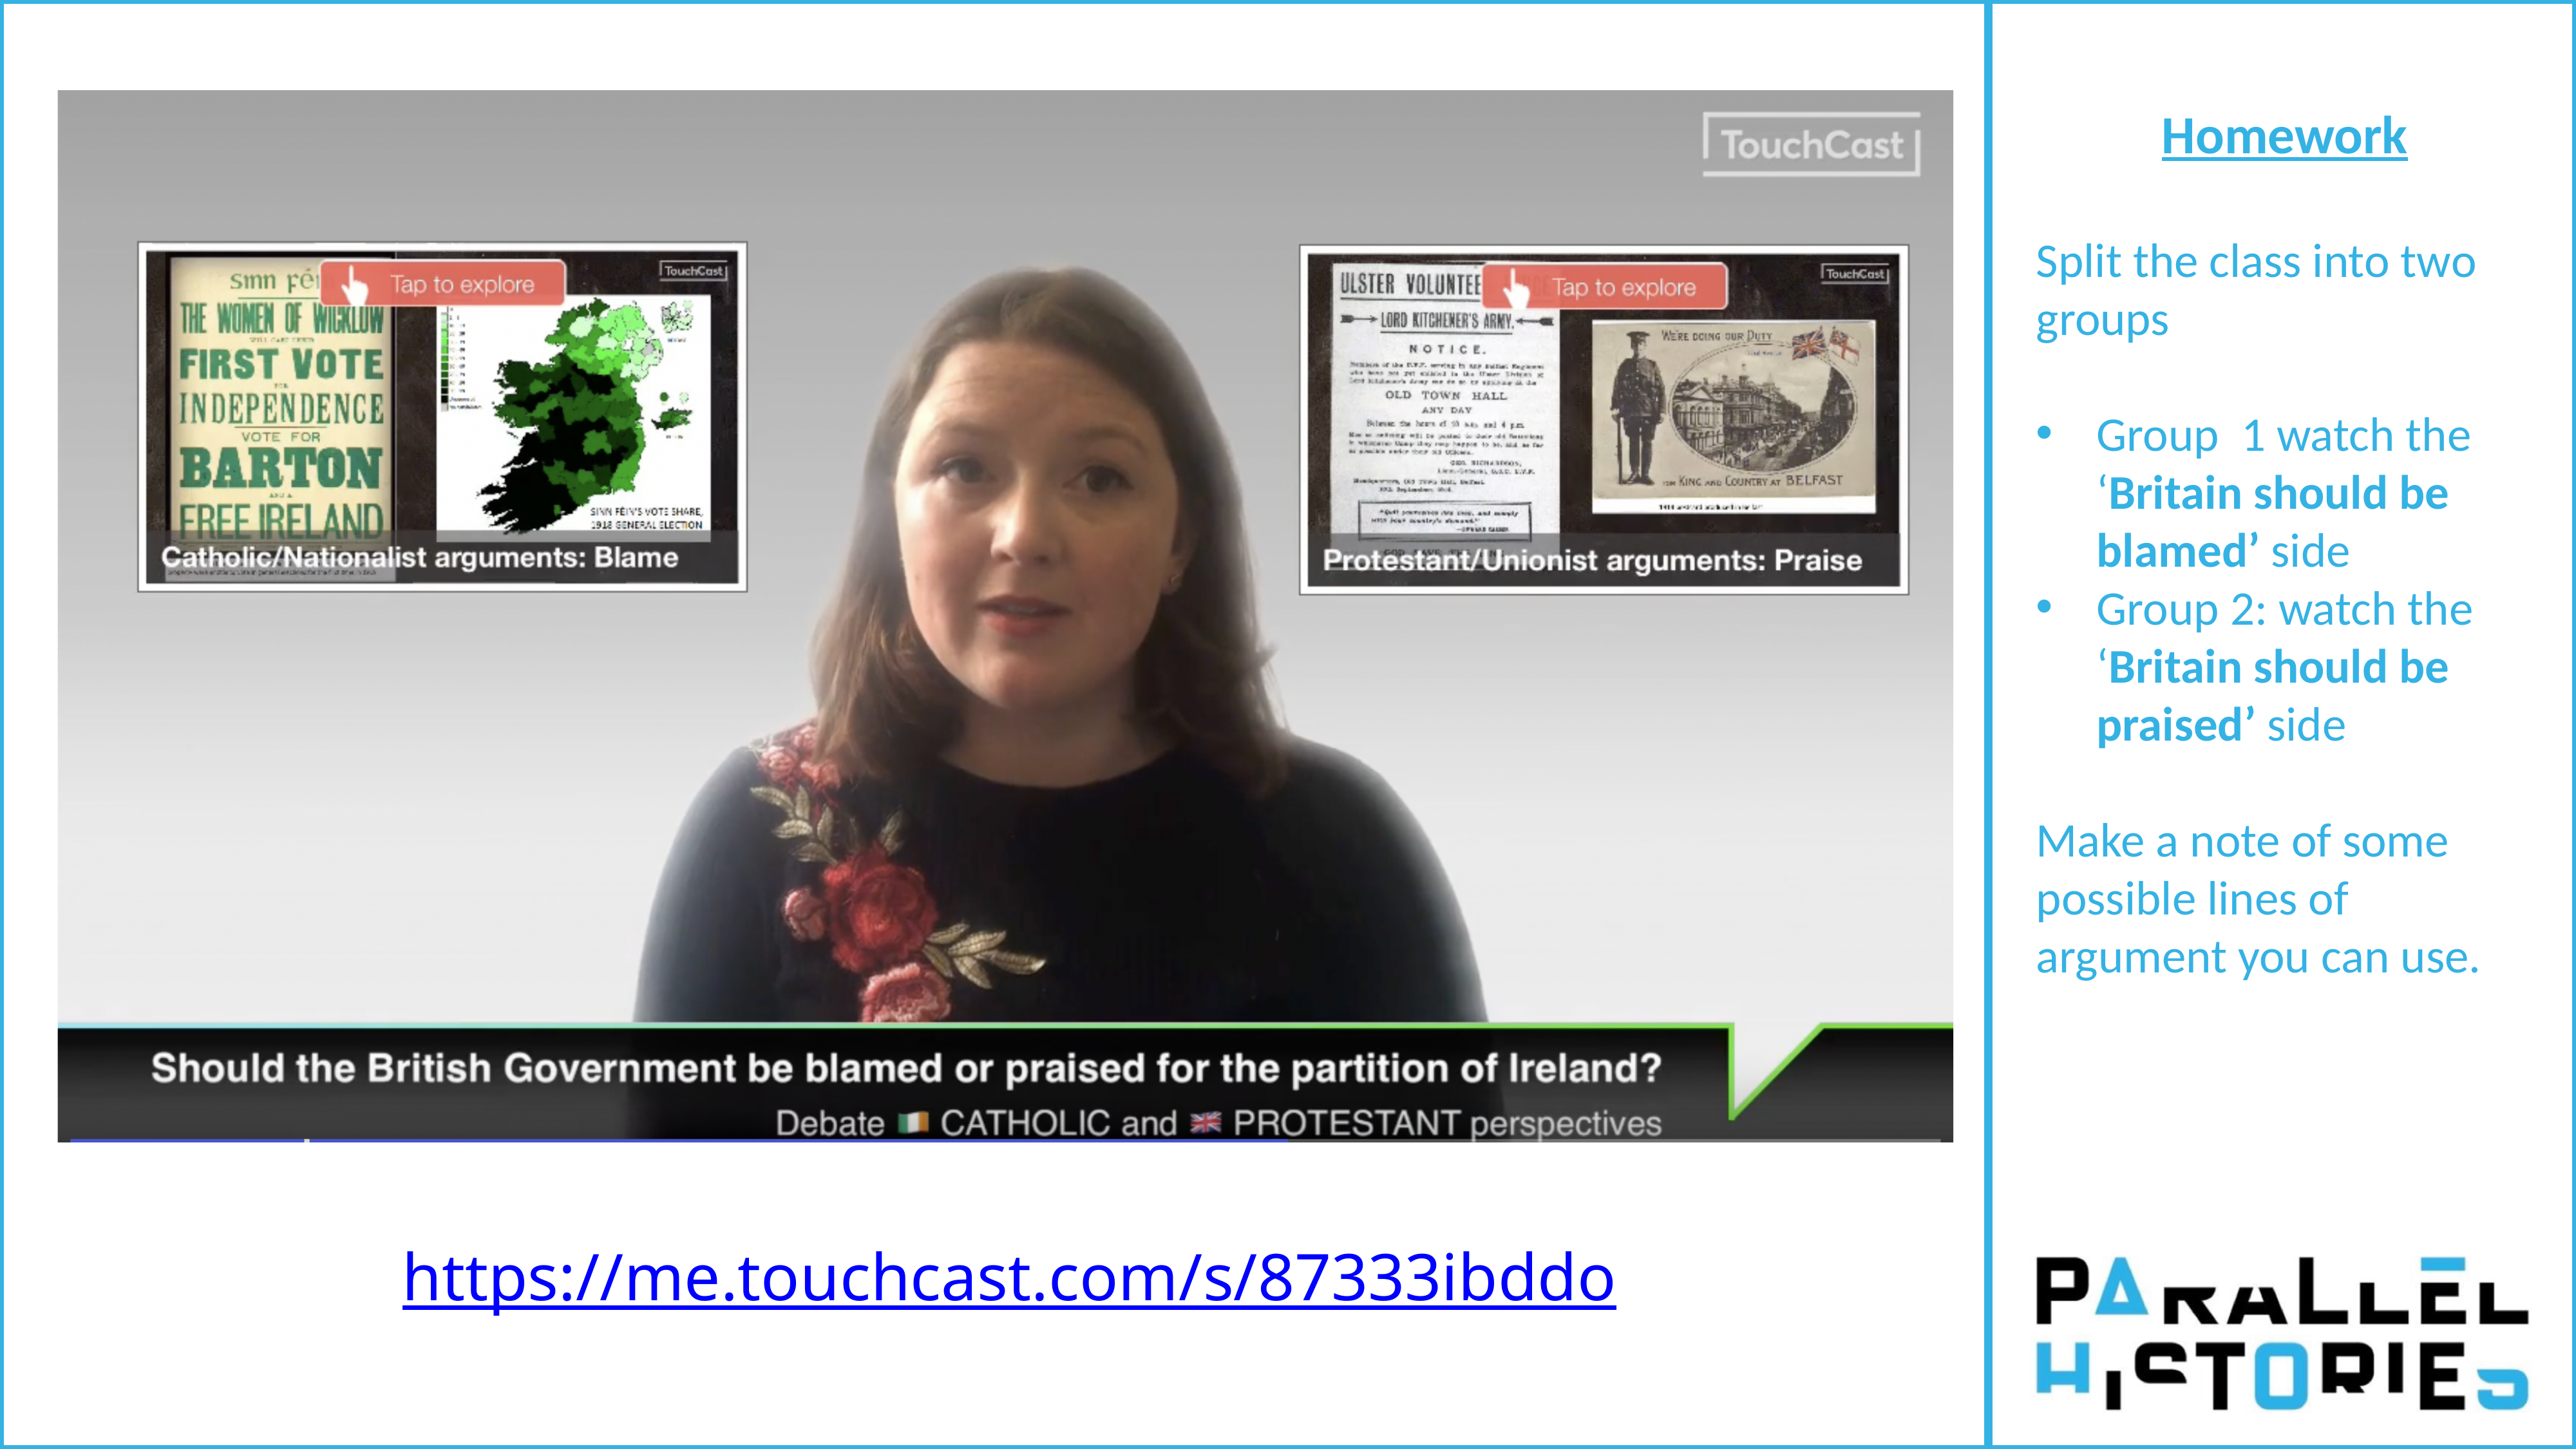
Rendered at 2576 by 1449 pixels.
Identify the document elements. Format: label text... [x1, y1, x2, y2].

text_box Homework Split the class into two groups Group 1 watch the ‘Britain should be blamed’ side Group 2: watch the ‘Britain should be praised’ side Make a note of some possible lines of argument you can use. [2031, 95, 2539, 988]
text_box https://me.touchcast.com/s/87333ibddo [57, 1233, 1962, 1321]
picture [2018, 1239, 2546, 1431]
picture [57, 90, 1954, 1143]
